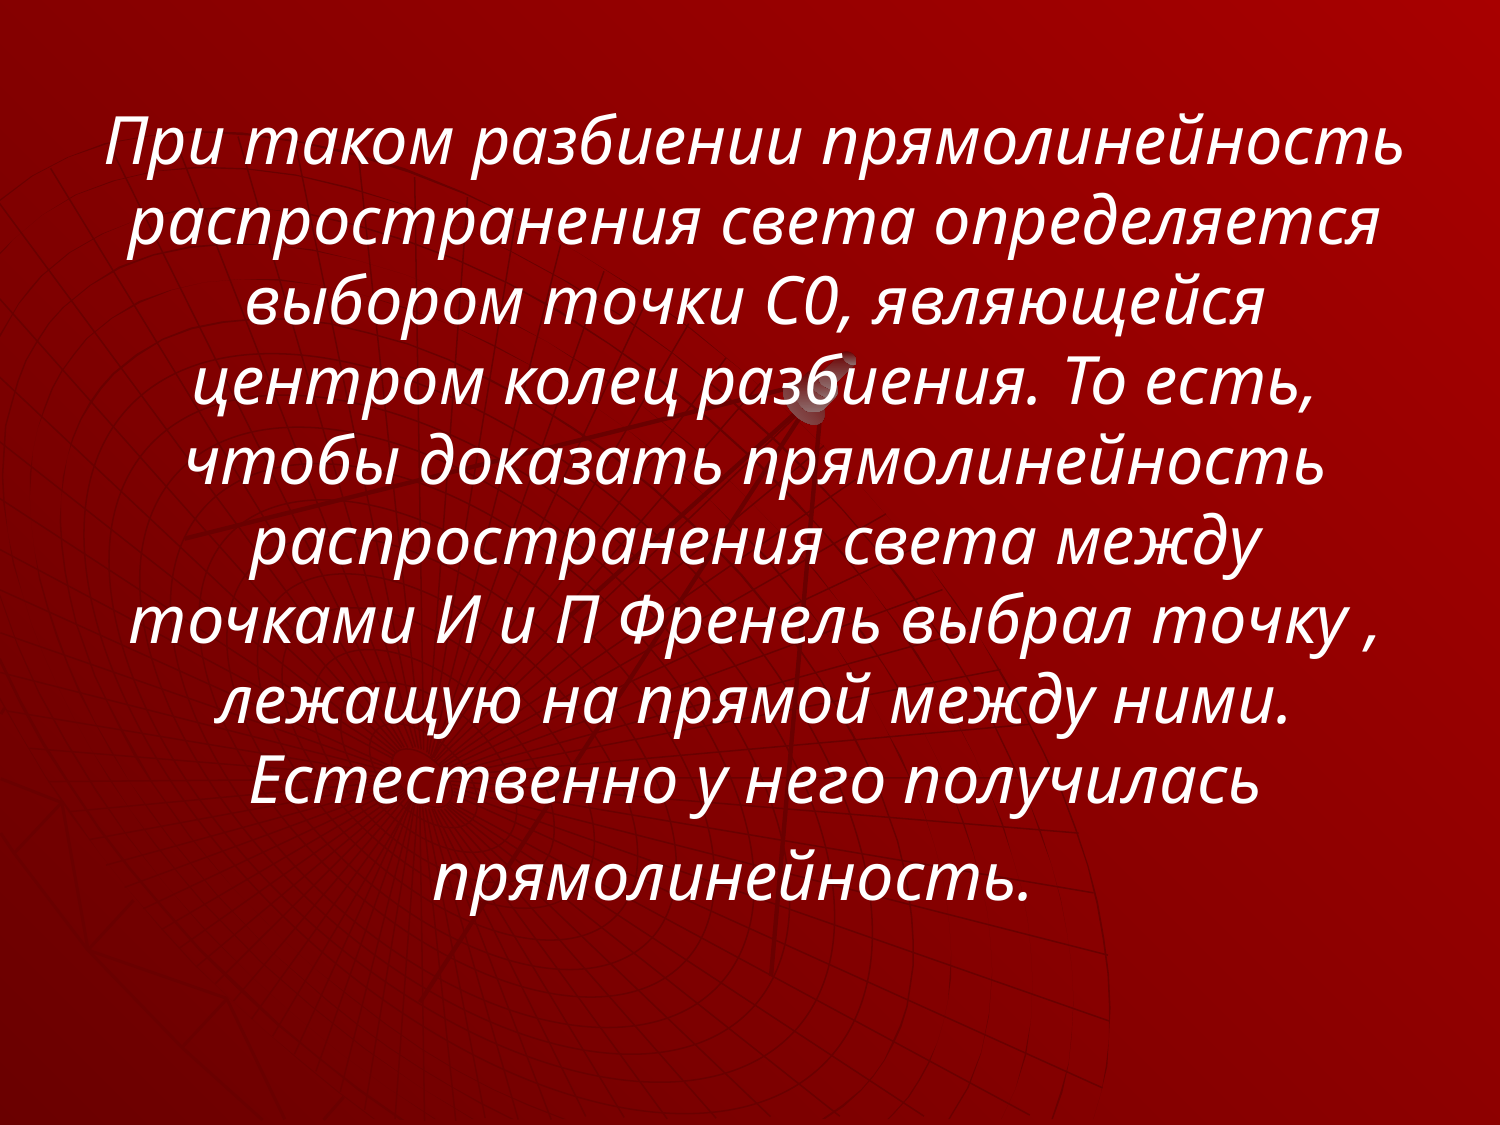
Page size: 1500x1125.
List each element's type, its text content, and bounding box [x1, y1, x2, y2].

subtitle При таком разбиении прямолинейность распространения света определяется выбором точки С0, являющейся центром колец разбиения. То есть, чтобы доказать прямолинейность распространения света между точками И и П Френель выбрал точку , лежащую на прямой между ними. Естественно у него получилась прямолинейность. [88, 90, 1424, 1036]
